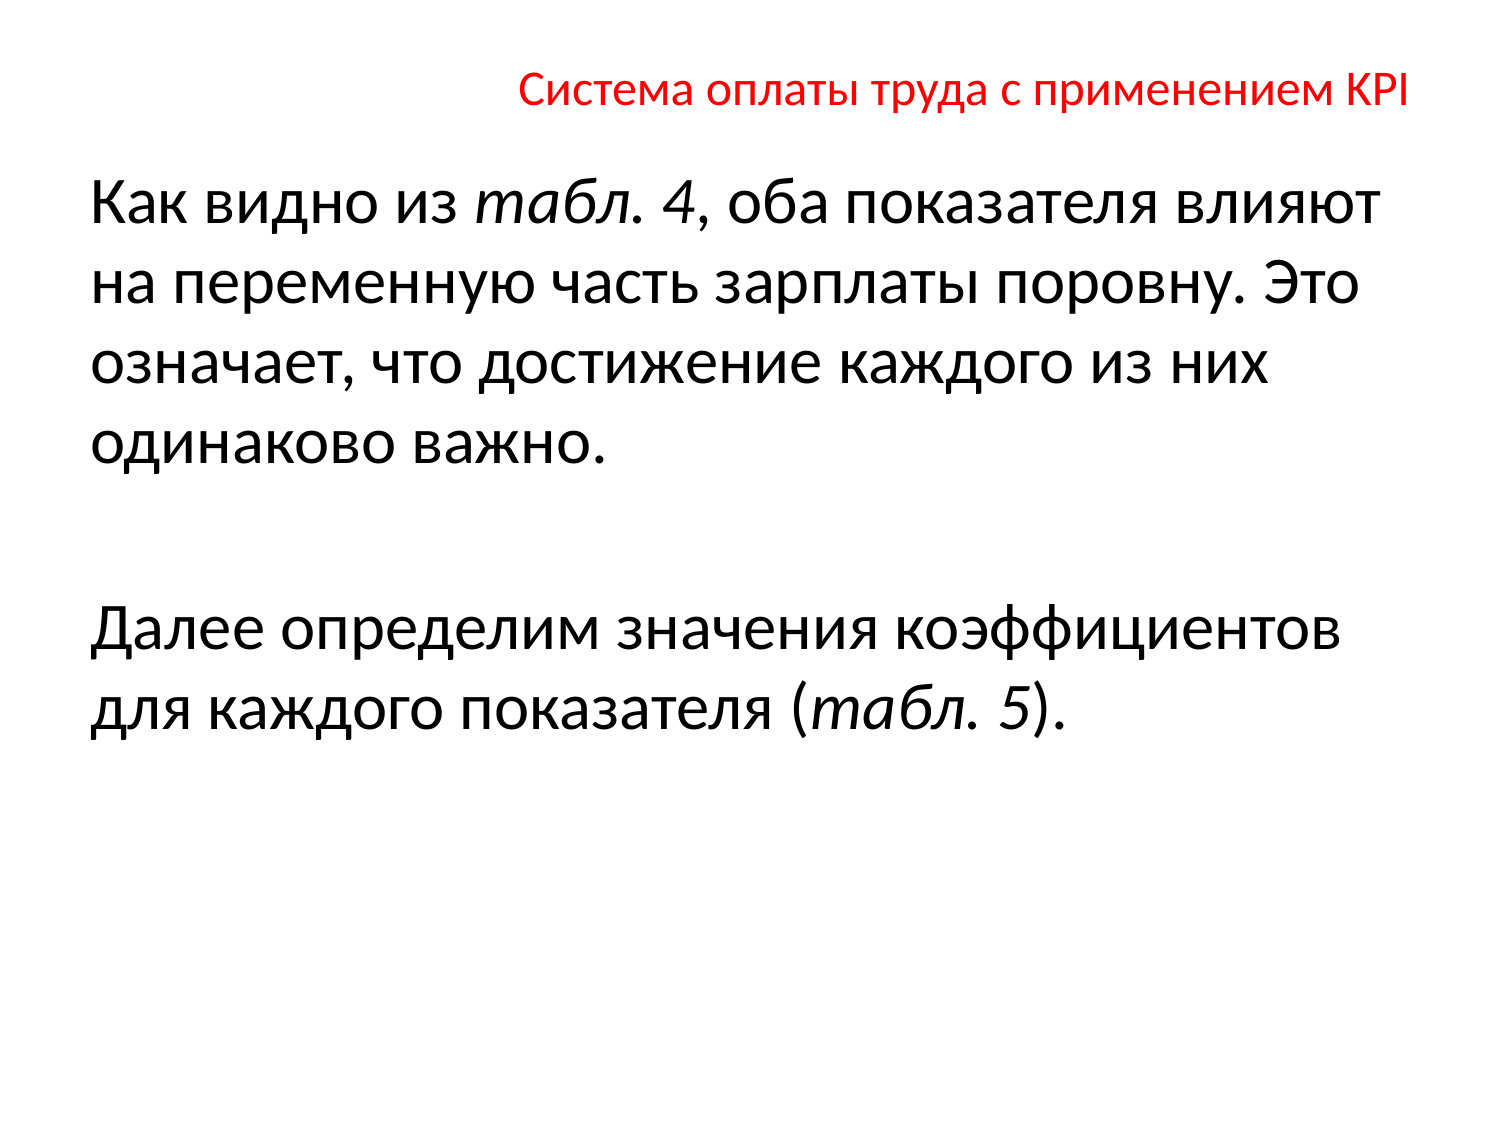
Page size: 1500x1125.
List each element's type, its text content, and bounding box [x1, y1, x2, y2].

title Система оплаты труда с применением KPI [75, 45, 1425, 126]
list Как видно из табл. 4, оба показателя влияют на переменную часть зарплаты поровну. Это означает, что достижение каждого из них одинаково важно. Далее определим значения коэффициентов для каждого показателя (табл. 5). [75, 149, 1425, 1005]
